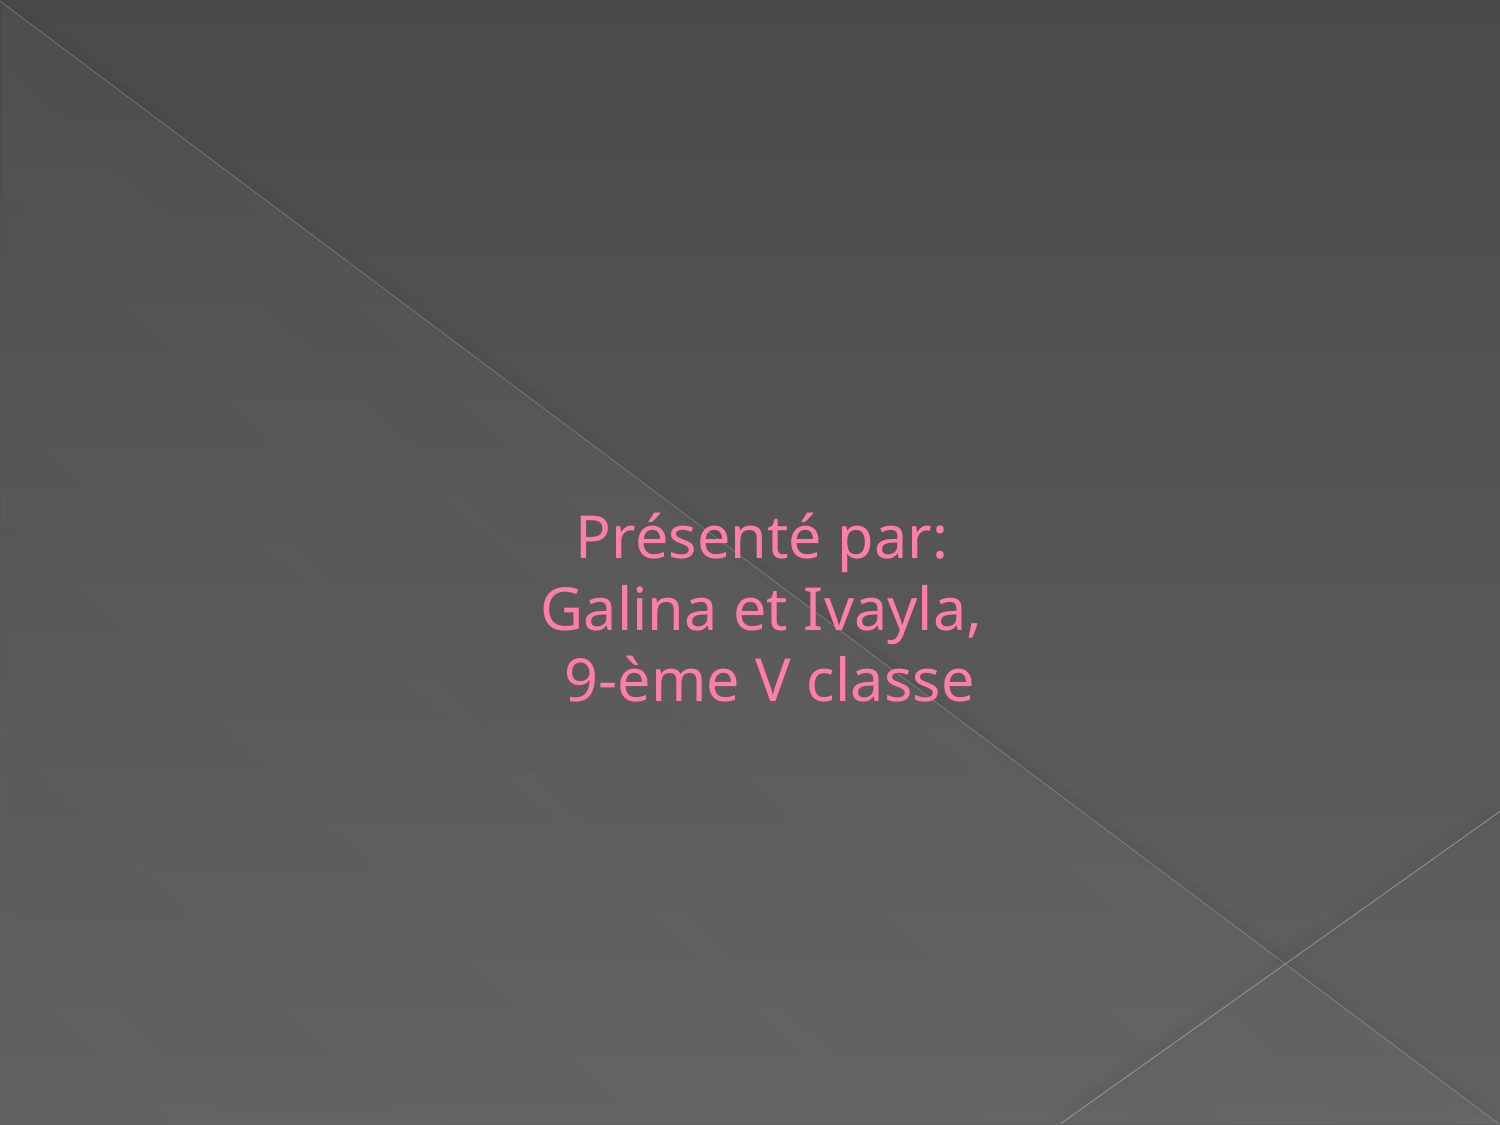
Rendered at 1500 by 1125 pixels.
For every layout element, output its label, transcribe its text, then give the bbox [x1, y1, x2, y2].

title Présenté par: Galina et Ivayla, 9-ème V classe [64, 491, 1415, 722]
